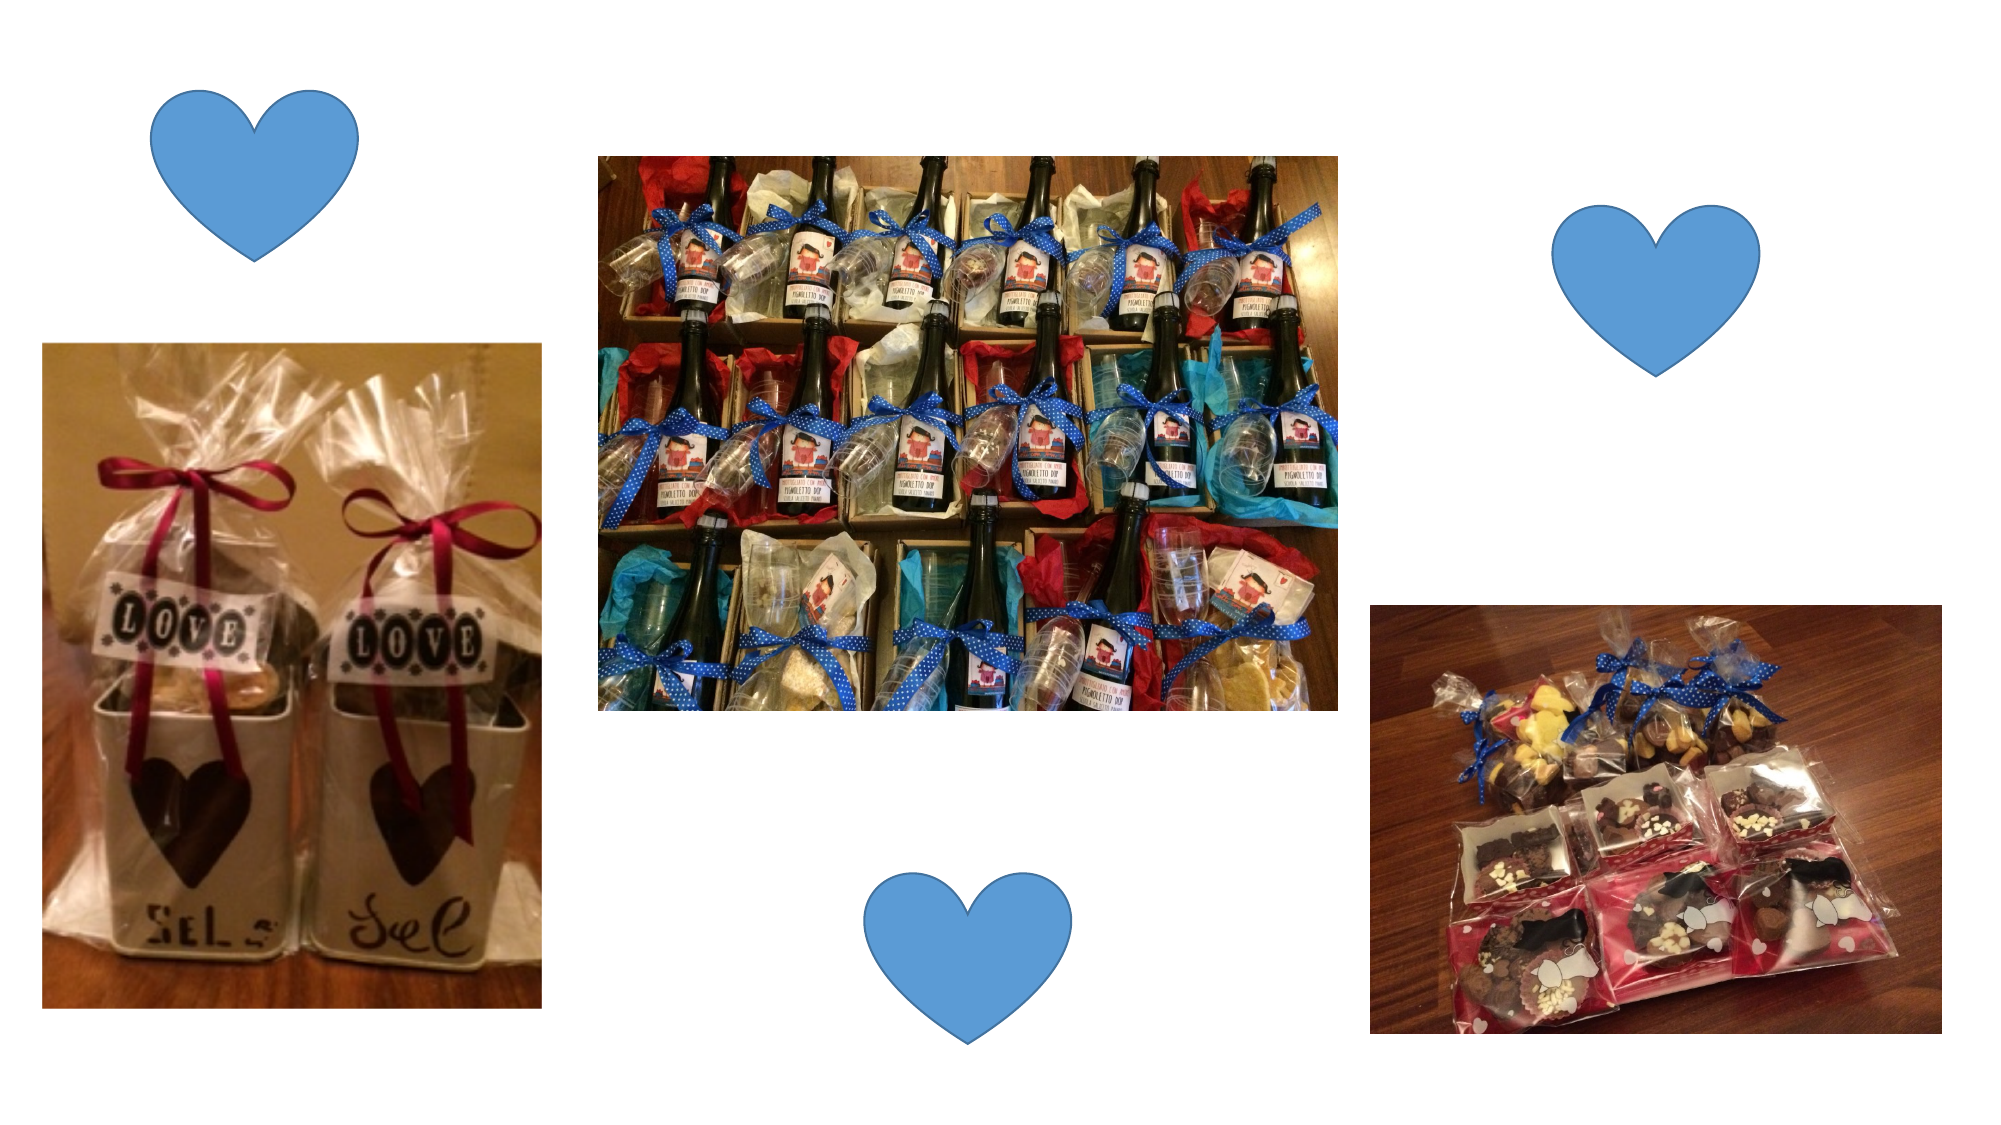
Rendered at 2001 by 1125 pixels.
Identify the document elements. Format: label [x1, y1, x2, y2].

text_box [863, 872, 1073, 1046]
picture [1370, 605, 1942, 1034]
text_box [1551, 204, 1761, 378]
picture [0, 155, 1338, 1008]
text_box [149, 89, 359, 263]
